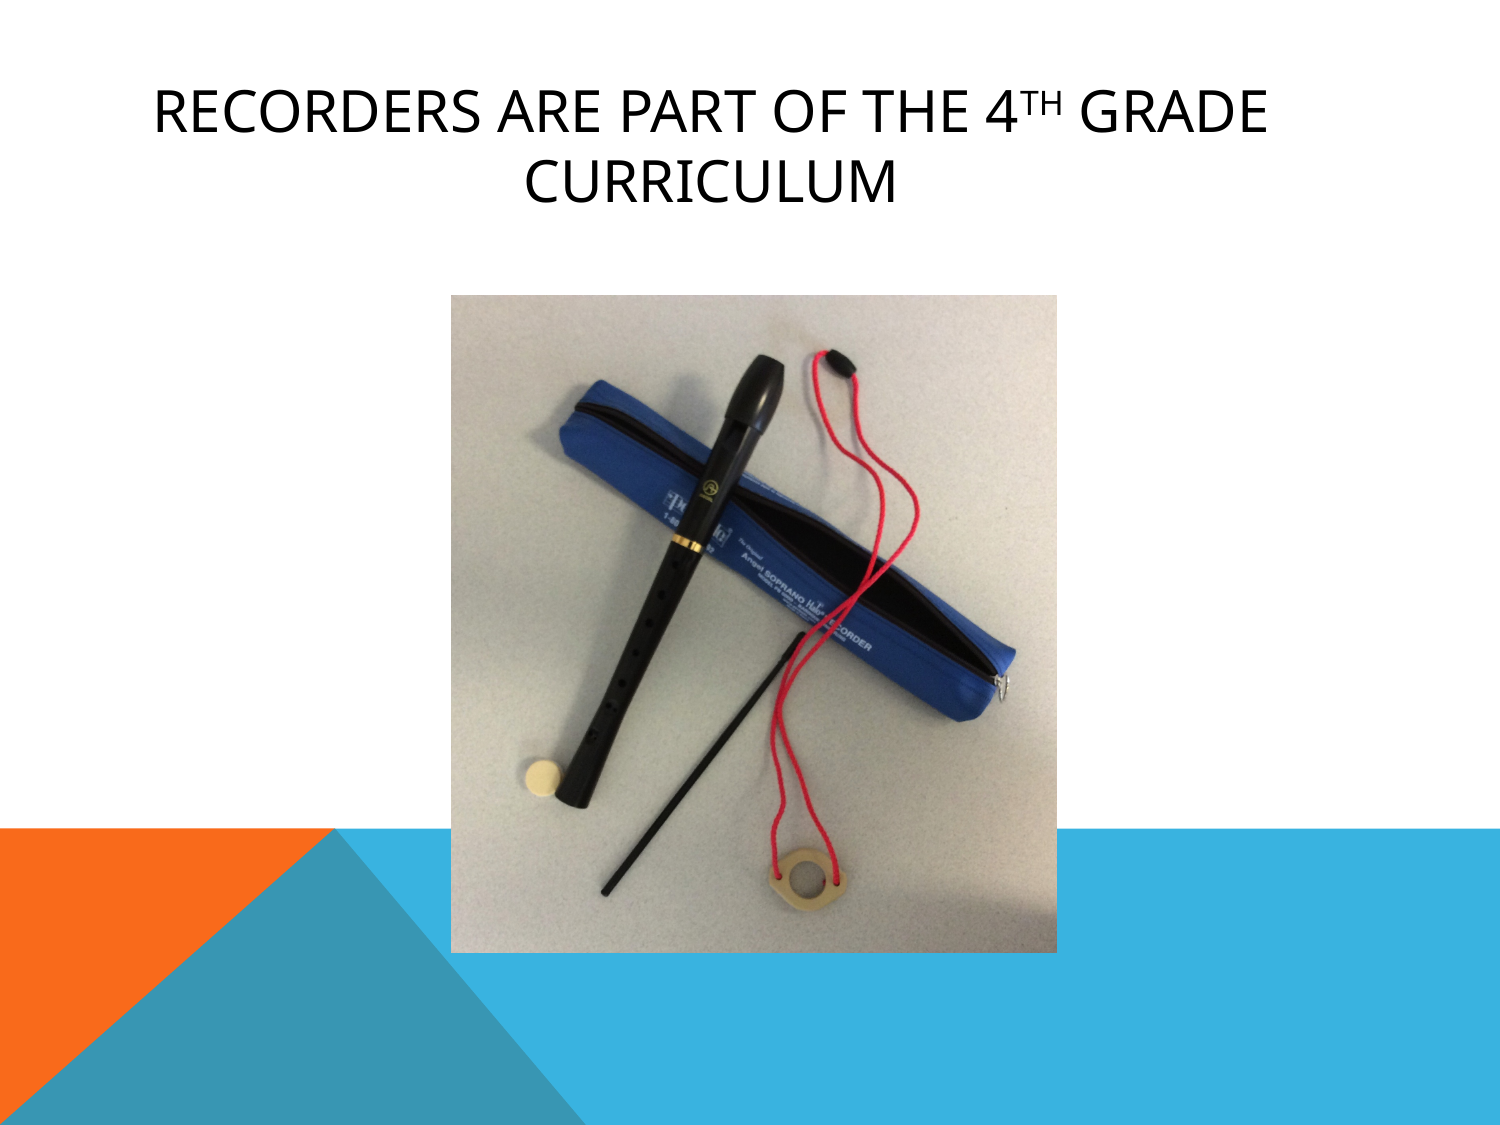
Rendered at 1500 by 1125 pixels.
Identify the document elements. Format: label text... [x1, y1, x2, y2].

title Recorders are Part of the 4th grade curriculum [94, 60, 1329, 229]
picture [451, 294, 1057, 954]
